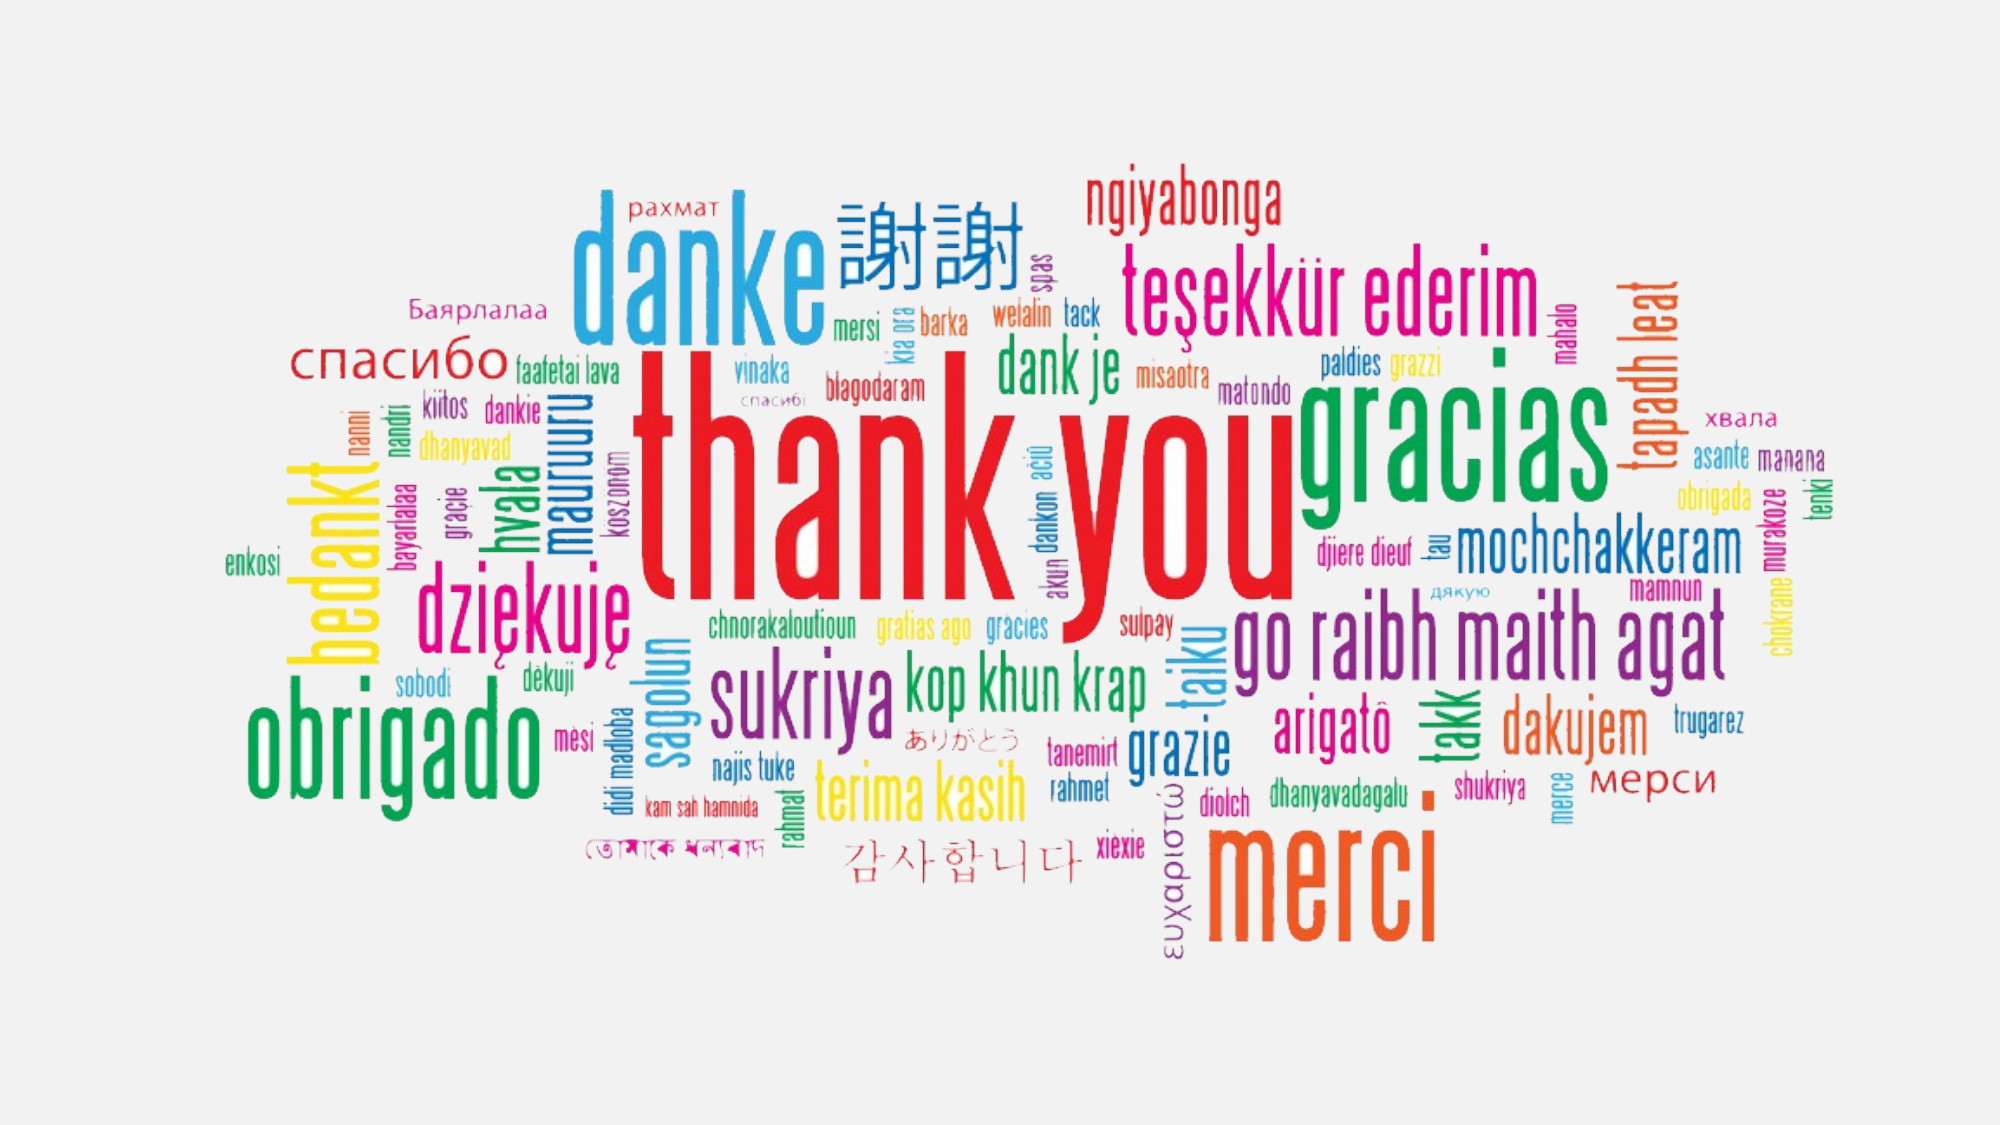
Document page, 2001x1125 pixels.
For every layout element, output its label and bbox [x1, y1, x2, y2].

picture [205, 148, 1849, 968]
